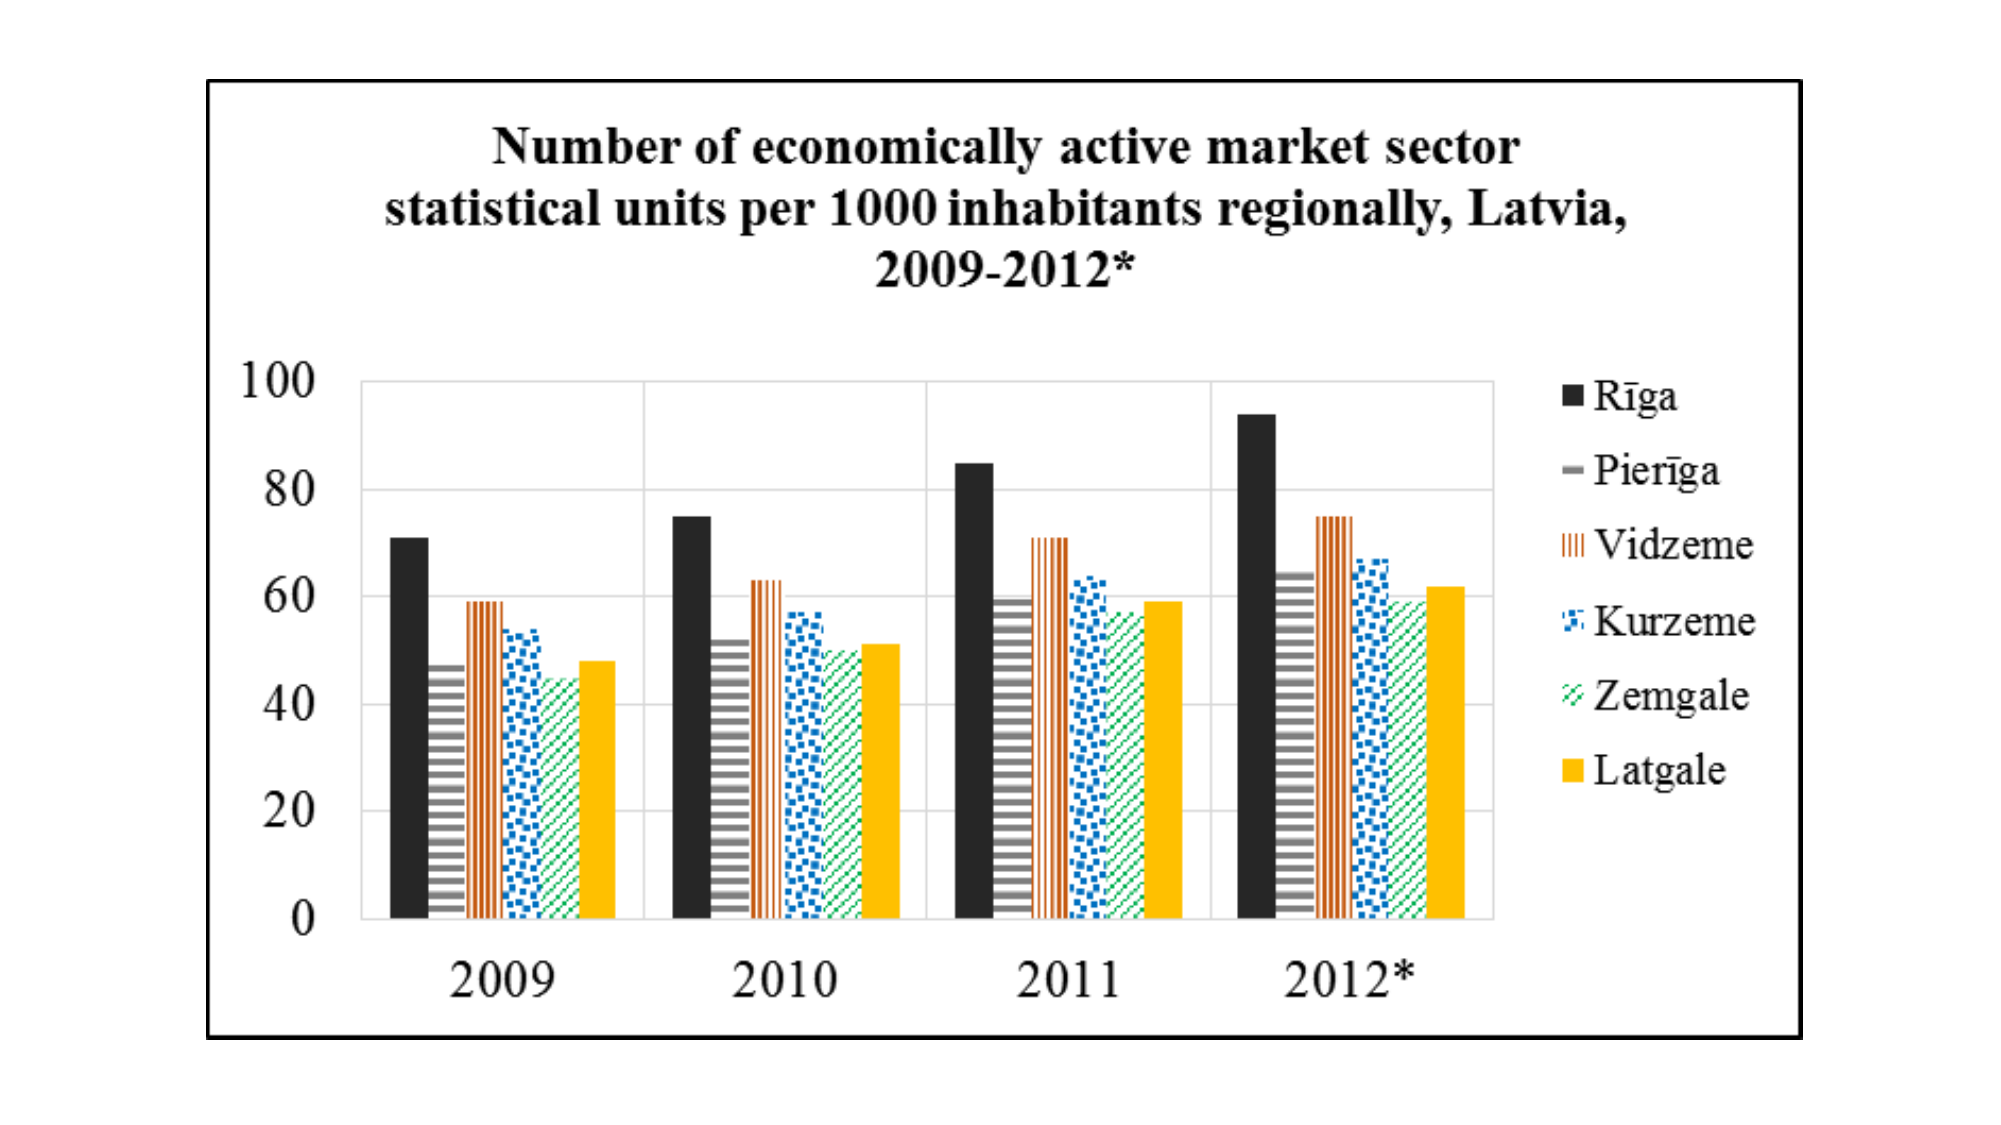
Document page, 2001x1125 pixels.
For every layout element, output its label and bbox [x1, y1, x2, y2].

picture [206, 79, 1803, 1040]
